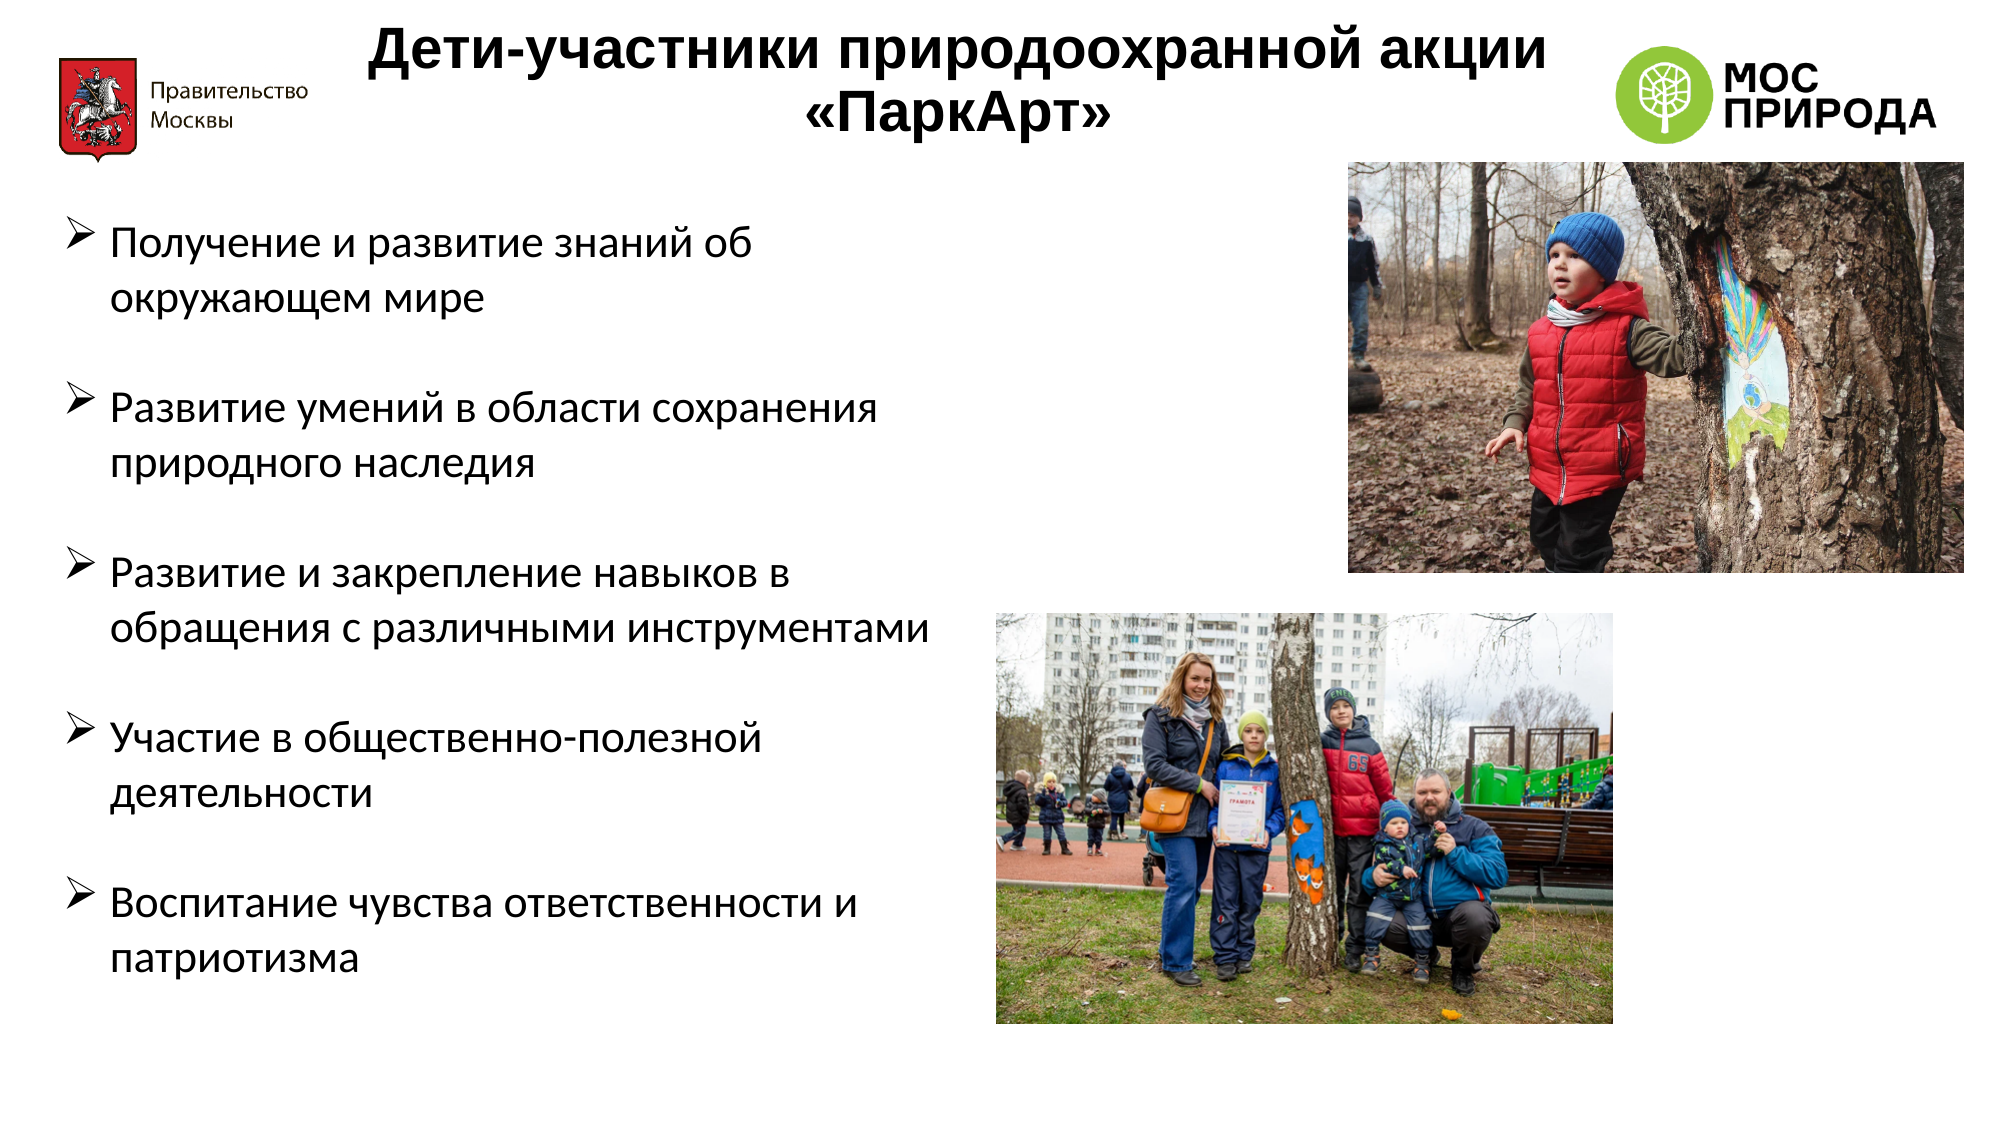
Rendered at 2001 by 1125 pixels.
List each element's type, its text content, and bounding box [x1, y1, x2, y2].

picture [1348, 0, 2000, 573]
picture [995, 613, 1613, 1024]
picture [58, 58, 310, 164]
title Дети-участники природоохранной акции «ПаркАрт» [305, 0, 1552, 163]
text_box Получение и развитие знаний об окружающем мире Развитие умений в области сохранения природного наследия Развитие и закрепление навыков в обращения с различными инструментами Участие в общественно-полезной деятельности Воспитание чувства ответственности и патриотизма [48, 204, 1024, 989]
